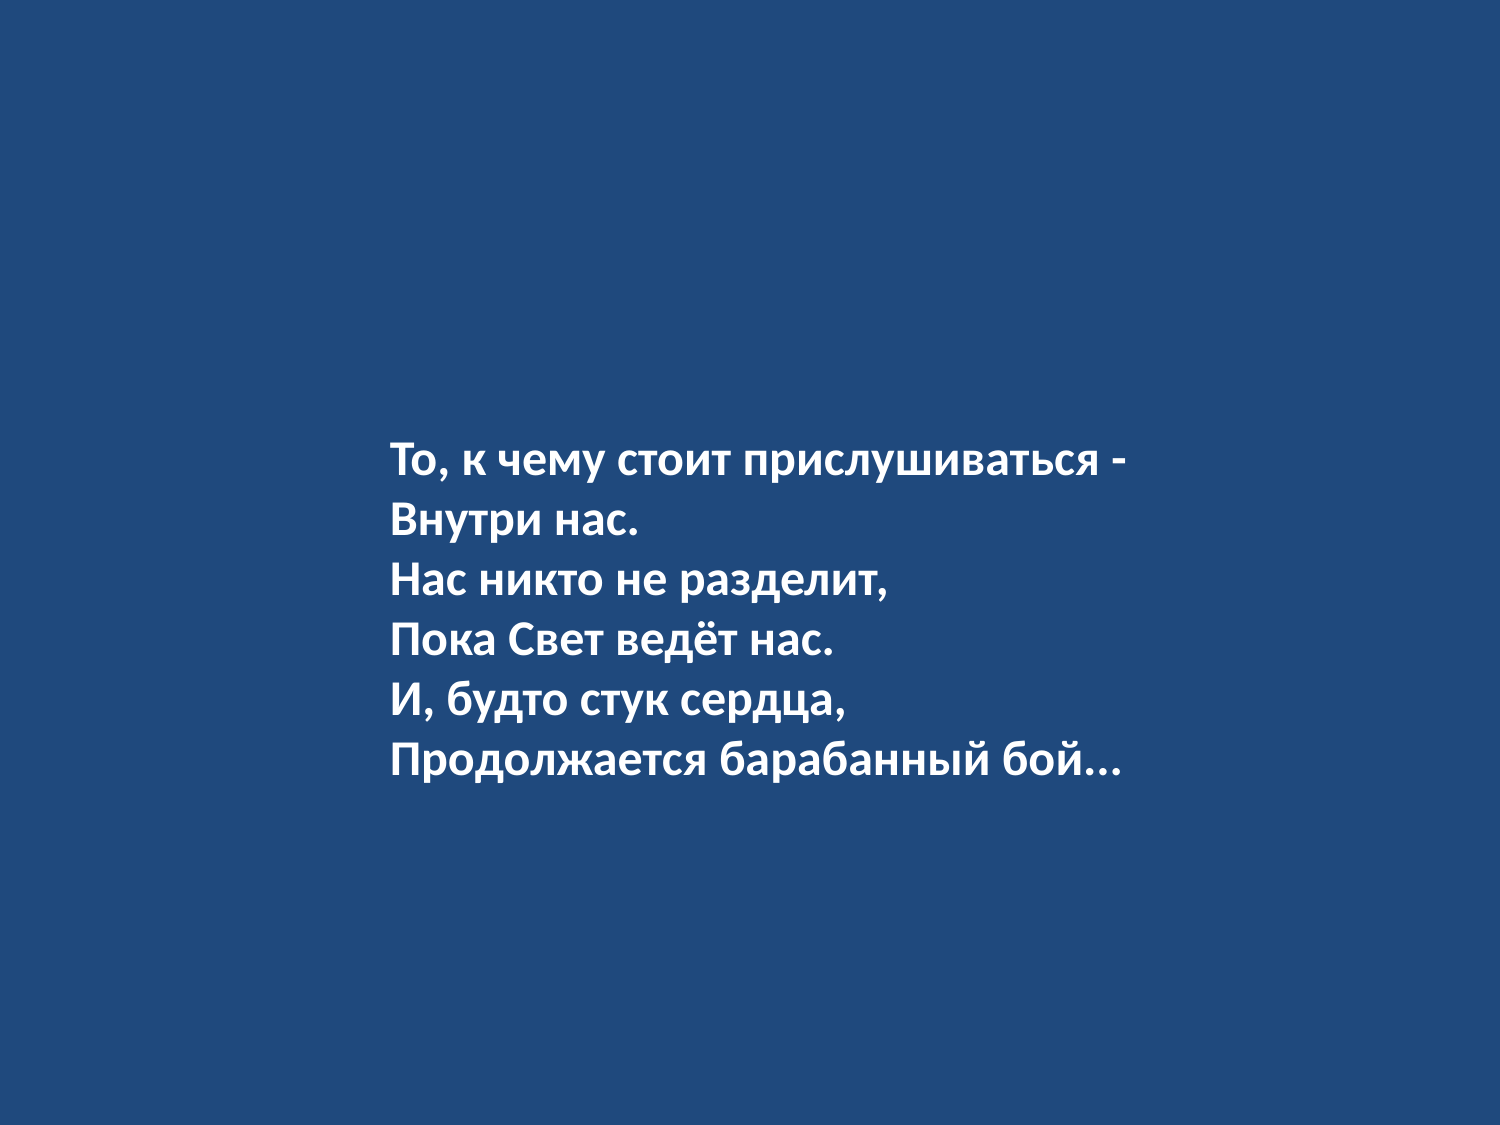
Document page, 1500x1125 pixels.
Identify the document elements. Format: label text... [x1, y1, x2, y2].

text_box То, к чему стоит прислушиваться - Внутри нас. Нас никто не разделит, Пока Свет ведёт нас. И, будто стук сердца, Продолжается барабанный бой... [375, 418, 1207, 794]
